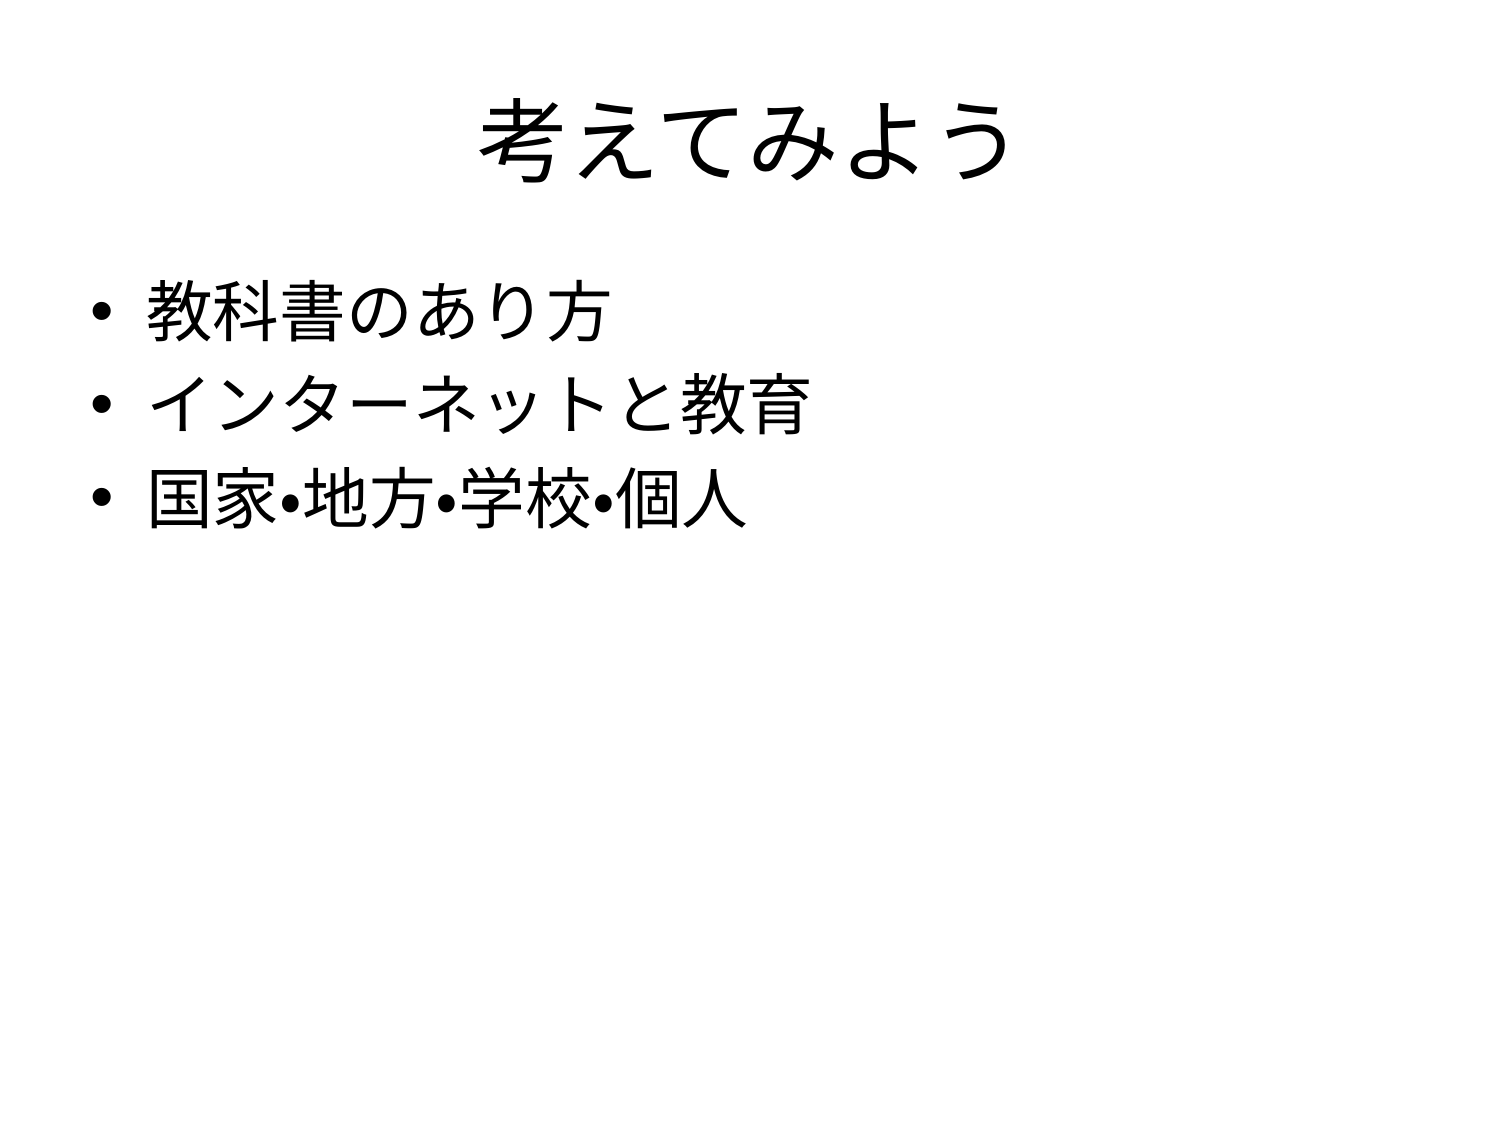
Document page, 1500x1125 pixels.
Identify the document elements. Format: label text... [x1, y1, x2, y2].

list 教科書のあり方 インターネットと教育 国家・地方・学校・個人 [75, 262, 1425, 1005]
title 考えてみよう [75, 45, 1425, 233]
